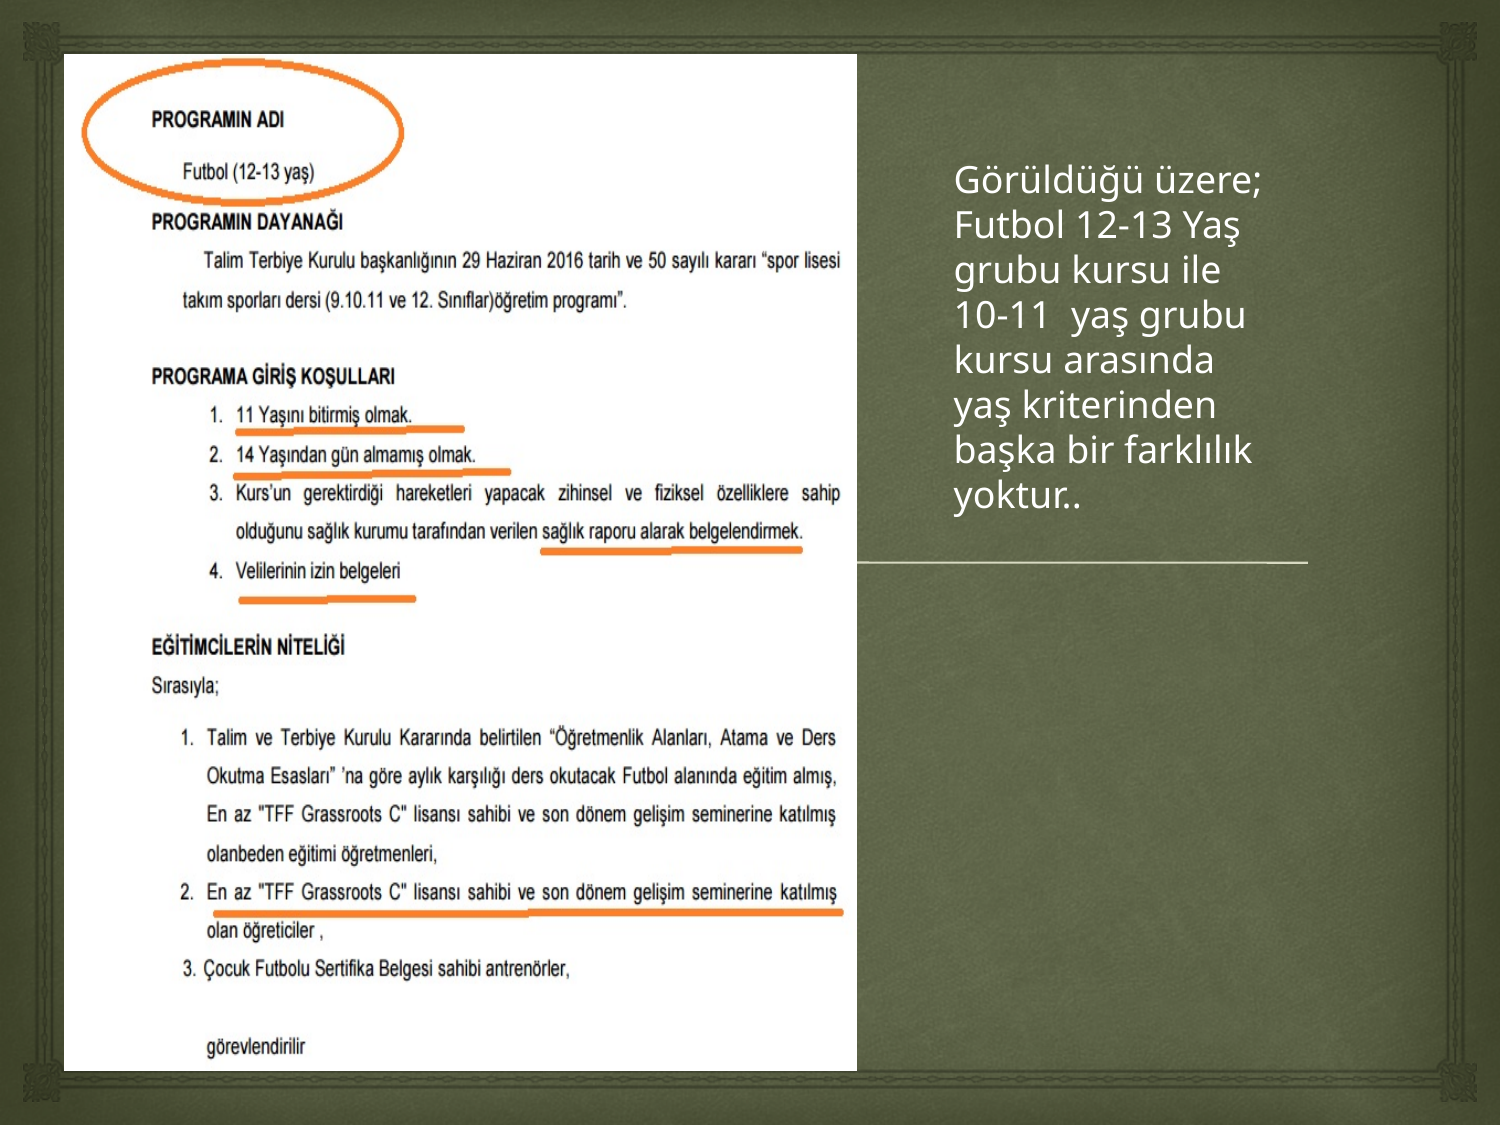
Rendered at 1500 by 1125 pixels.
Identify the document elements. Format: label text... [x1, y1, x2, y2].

text_box Görüldüğü üzere; Futbol 12-13 Yaş grubu kursu ile 10-11 yaş grubu kursu arasında yaş kriterinden başka bir farklılık yoktur.. [938, 148, 1282, 524]
picture [0, 0, 1500, 1125]
